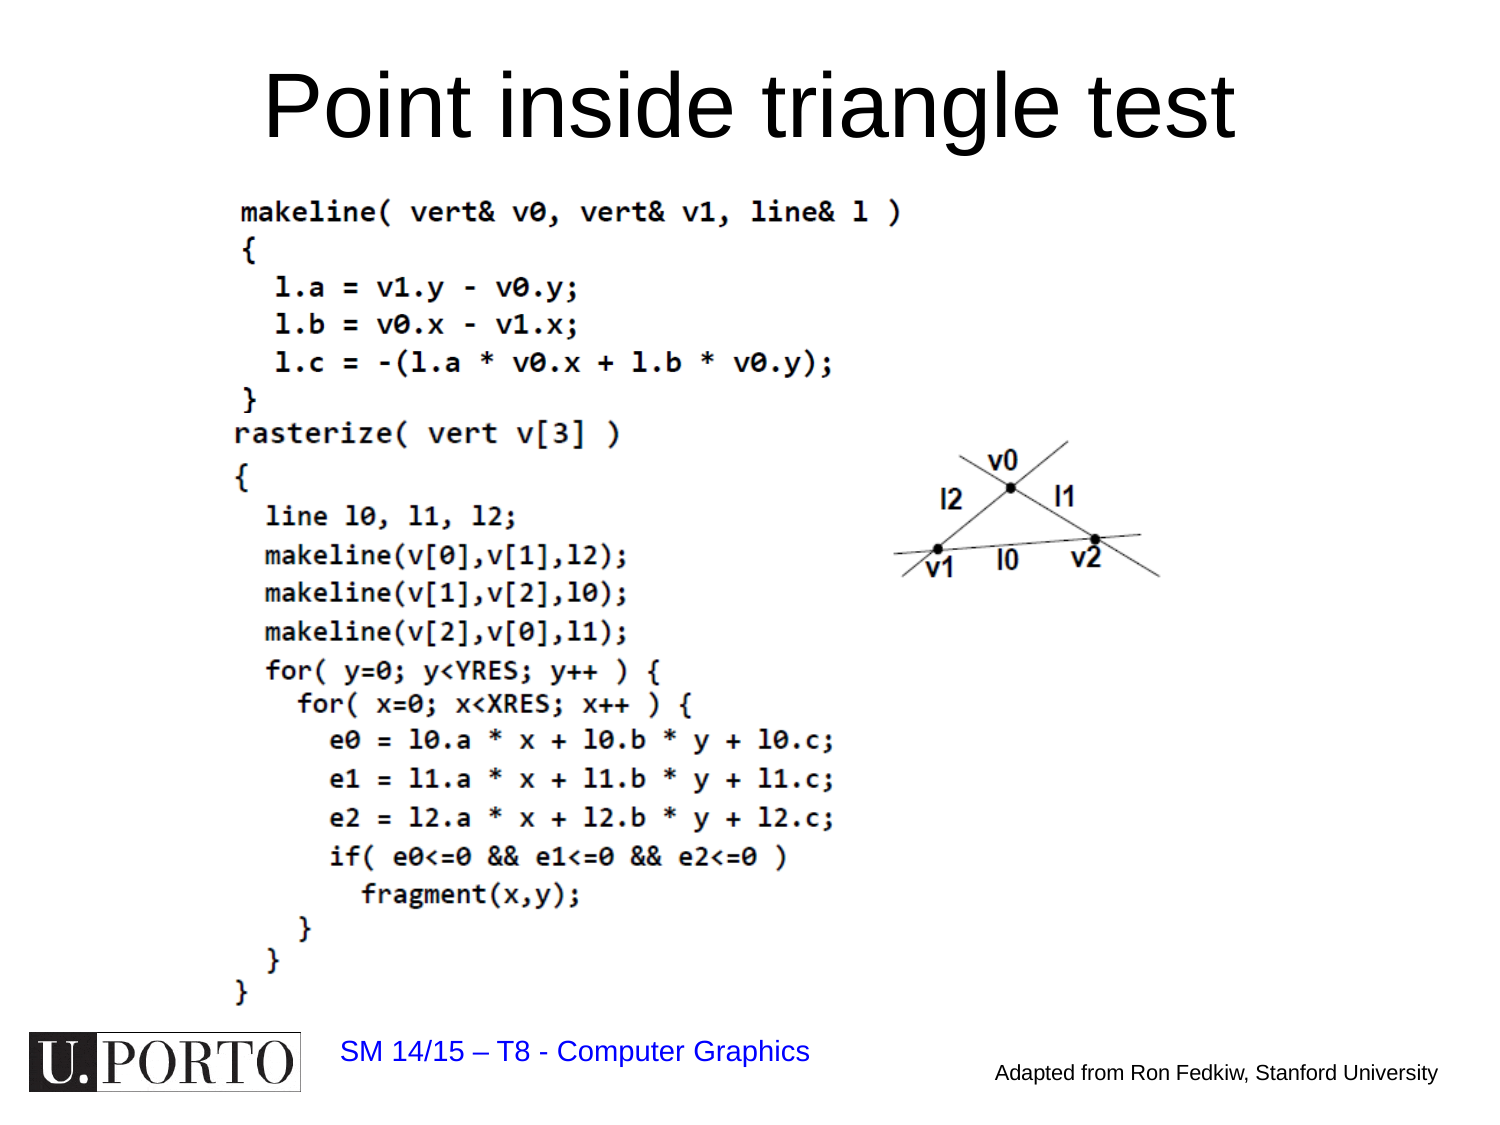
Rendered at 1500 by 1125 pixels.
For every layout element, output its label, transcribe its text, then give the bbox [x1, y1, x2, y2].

picture [231, 195, 1188, 1013]
text_box Adapted from Ron Fedkiw, Stanford University [979, 1050, 1454, 1092]
picture [29, 1032, 301, 1092]
footer SM 14/15 – T8 - Computer Graphics [324, 1024, 1306, 1103]
title Point inside triangle test [75, 7, 1425, 195]
